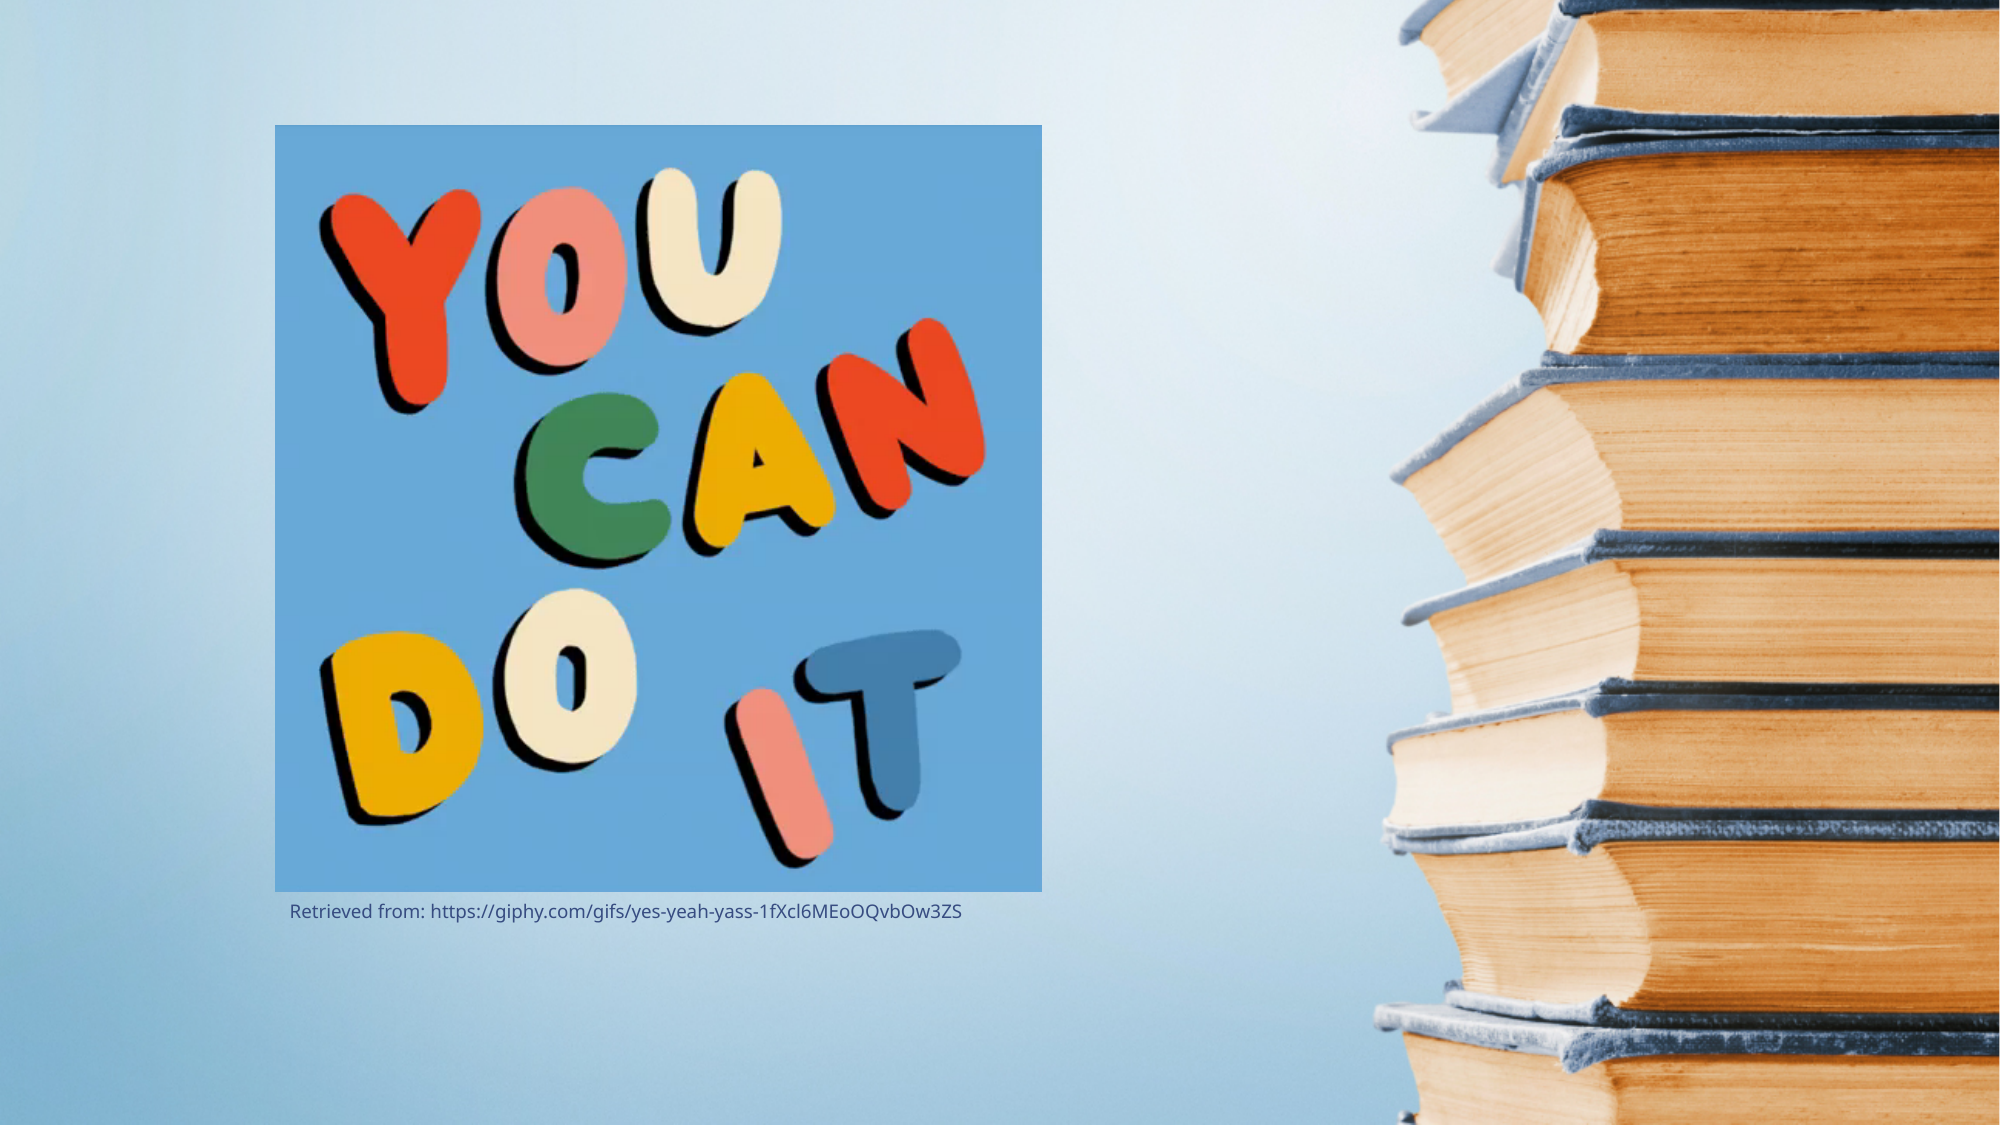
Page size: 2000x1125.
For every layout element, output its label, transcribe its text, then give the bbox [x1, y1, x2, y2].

text_box Retrieved from: https://giphy.com/gifs/yes-yeah-yass-1fXcl6MEoOQvbOw3ZS [274, 893, 1043, 930]
picture [0, 0, 2000, 1125]
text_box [274, 124, 1043, 893]
